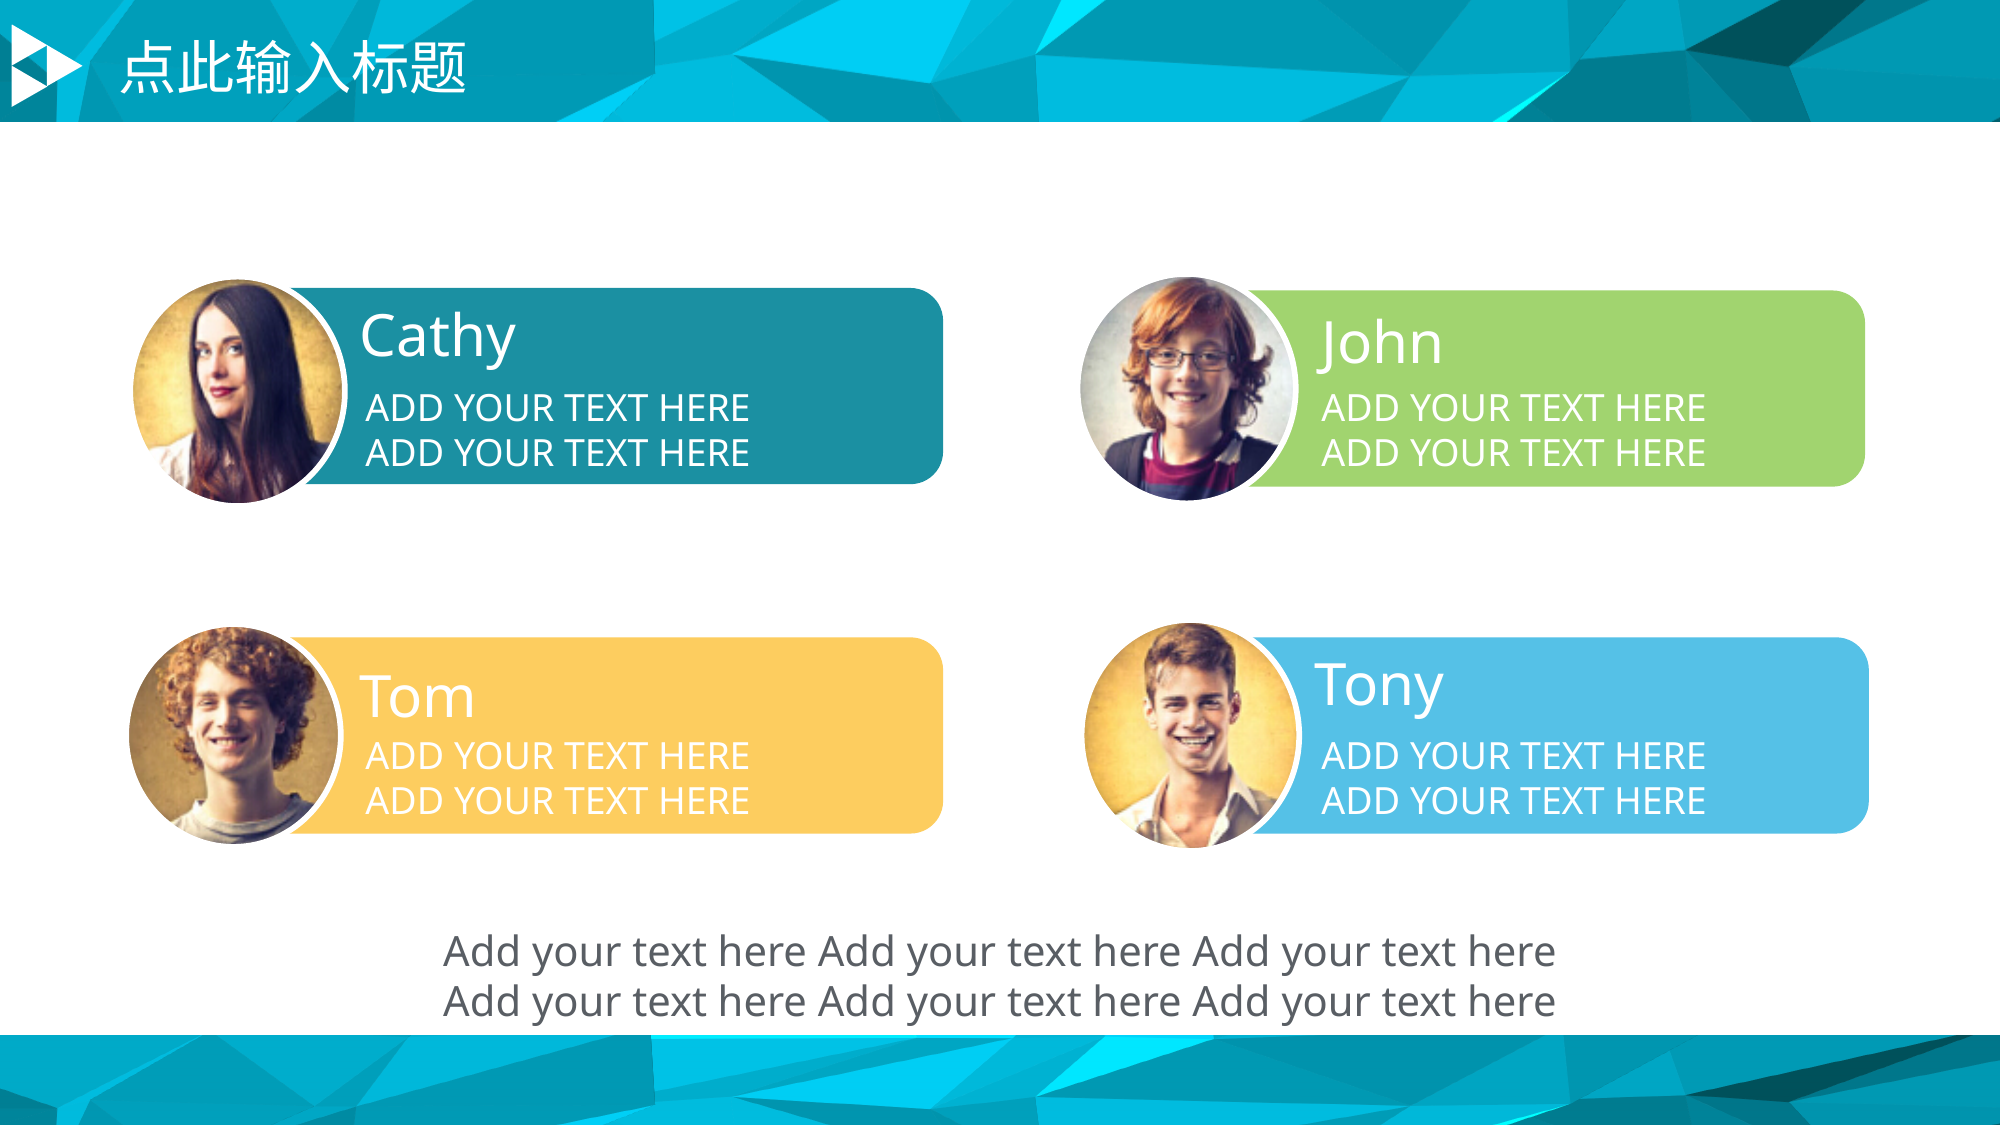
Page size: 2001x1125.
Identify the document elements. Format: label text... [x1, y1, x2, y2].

text_box 点此输入标题 [103, 24, 693, 109]
text_box [285, 286, 945, 454]
text_box Cathy [344, 290, 582, 376]
text_box ADD YOUR TEXT HERE ADD YOUR TEXT HERE [350, 376, 944, 482]
text_box [129, 275, 346, 508]
text_box Tony [1300, 640, 1538, 725]
text_box [1250, 636, 1870, 724]
text_box John [1306, 298, 1544, 376]
text_box [125, 623, 342, 848]
text_box [1080, 618, 1301, 853]
text_box [1076, 272, 1297, 505]
picture [0, 1035, 2000, 1125]
picture [0, 0, 2000, 122]
text_box Tom [344, 651, 582, 737]
text_box Add your text here Add your text here Add your text here Add your text here Add your text here Add your text here [352, 917, 1648, 1032]
text_box [286, 636, 945, 835]
text_box ADD YOUR TEXT HERE ADD YOUR TEXT HERE [1306, 376, 1899, 482]
text_box [302, 376, 925, 486]
text_box ADD YOUR TEXT HERE ADD YOUR TEXT HERE [350, 724, 944, 829]
text_box [1250, 725, 1855, 835]
text_box [1245, 289, 1867, 488]
text_box ADD YOUR TEXT HERE ADD YOUR TEXT HERE [1306, 724, 1899, 829]
